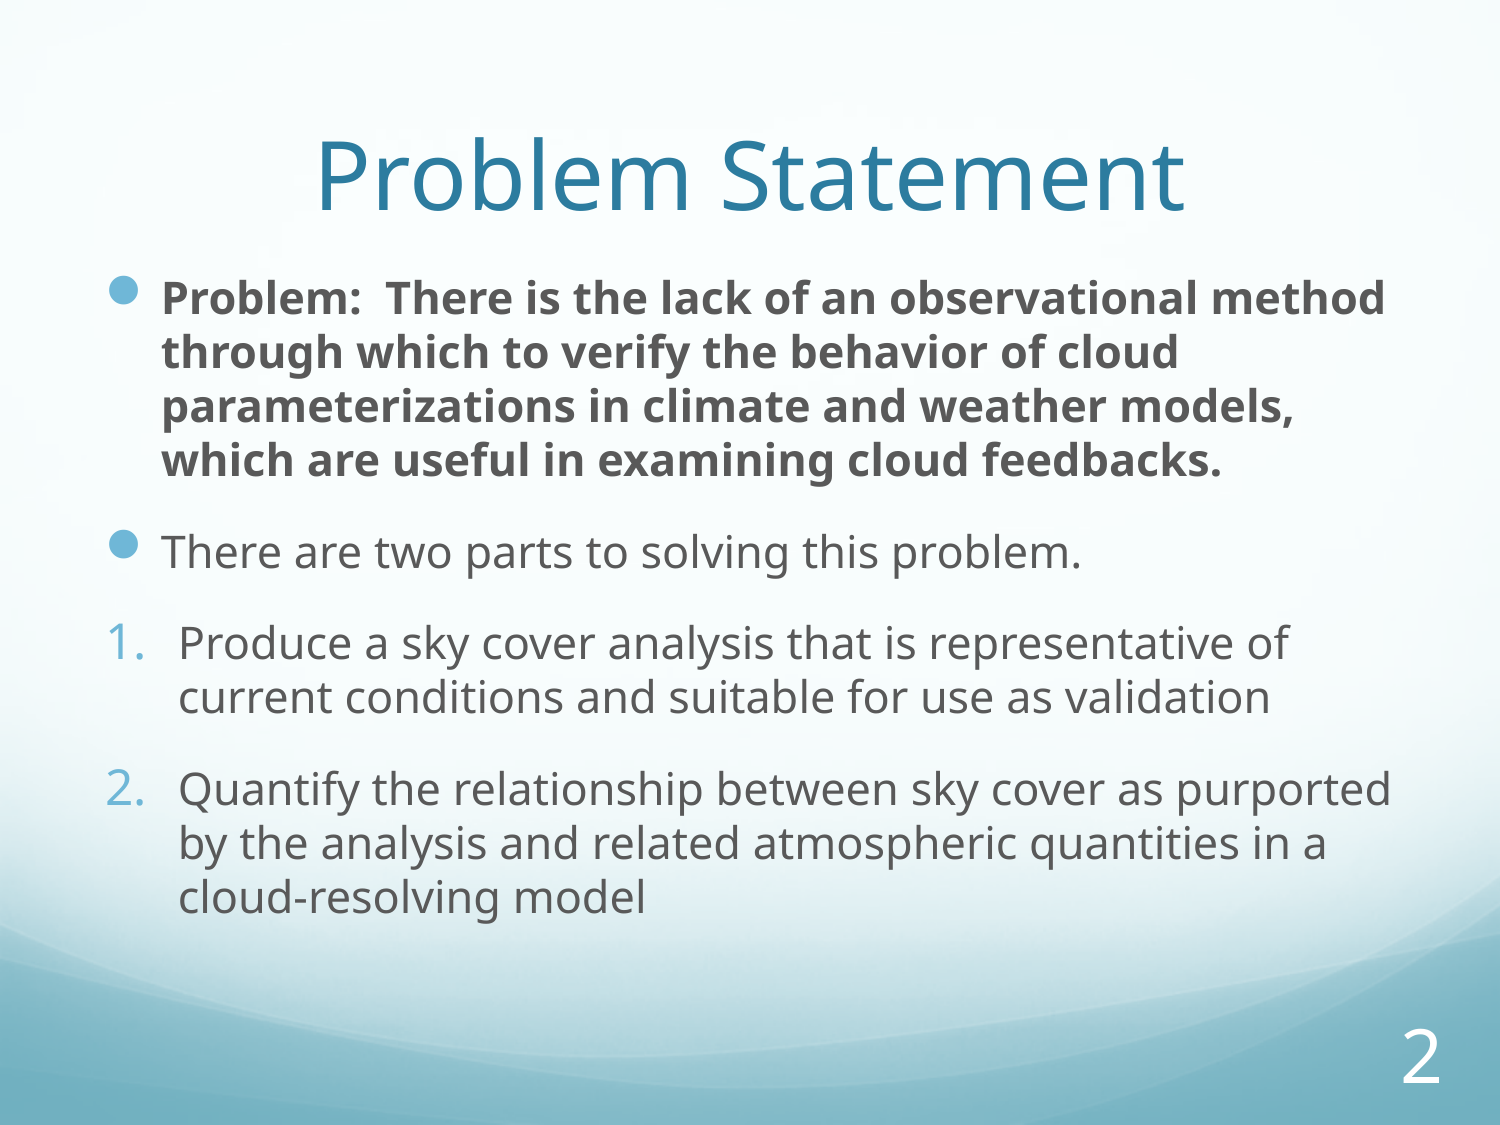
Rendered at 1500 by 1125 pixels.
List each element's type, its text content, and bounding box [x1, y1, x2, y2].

list Problem: There is the lack of an observational method through which to verify the behavior of cloud parameterizations in climate and weather models, which are useful in examining cloud feedbacks. There are two parts to solving this problem. Produce a sky cover analysis that is representative of current conditions and suitable for use as validation Quantify the relationship between sky cover as purported by the analysis and related atmospheric quantities in a cloud-resolving model [90, 262, 1410, 975]
title Problem Statement [90, 17, 1410, 237]
slide_number 2 [1295, 1029, 1459, 1090]
